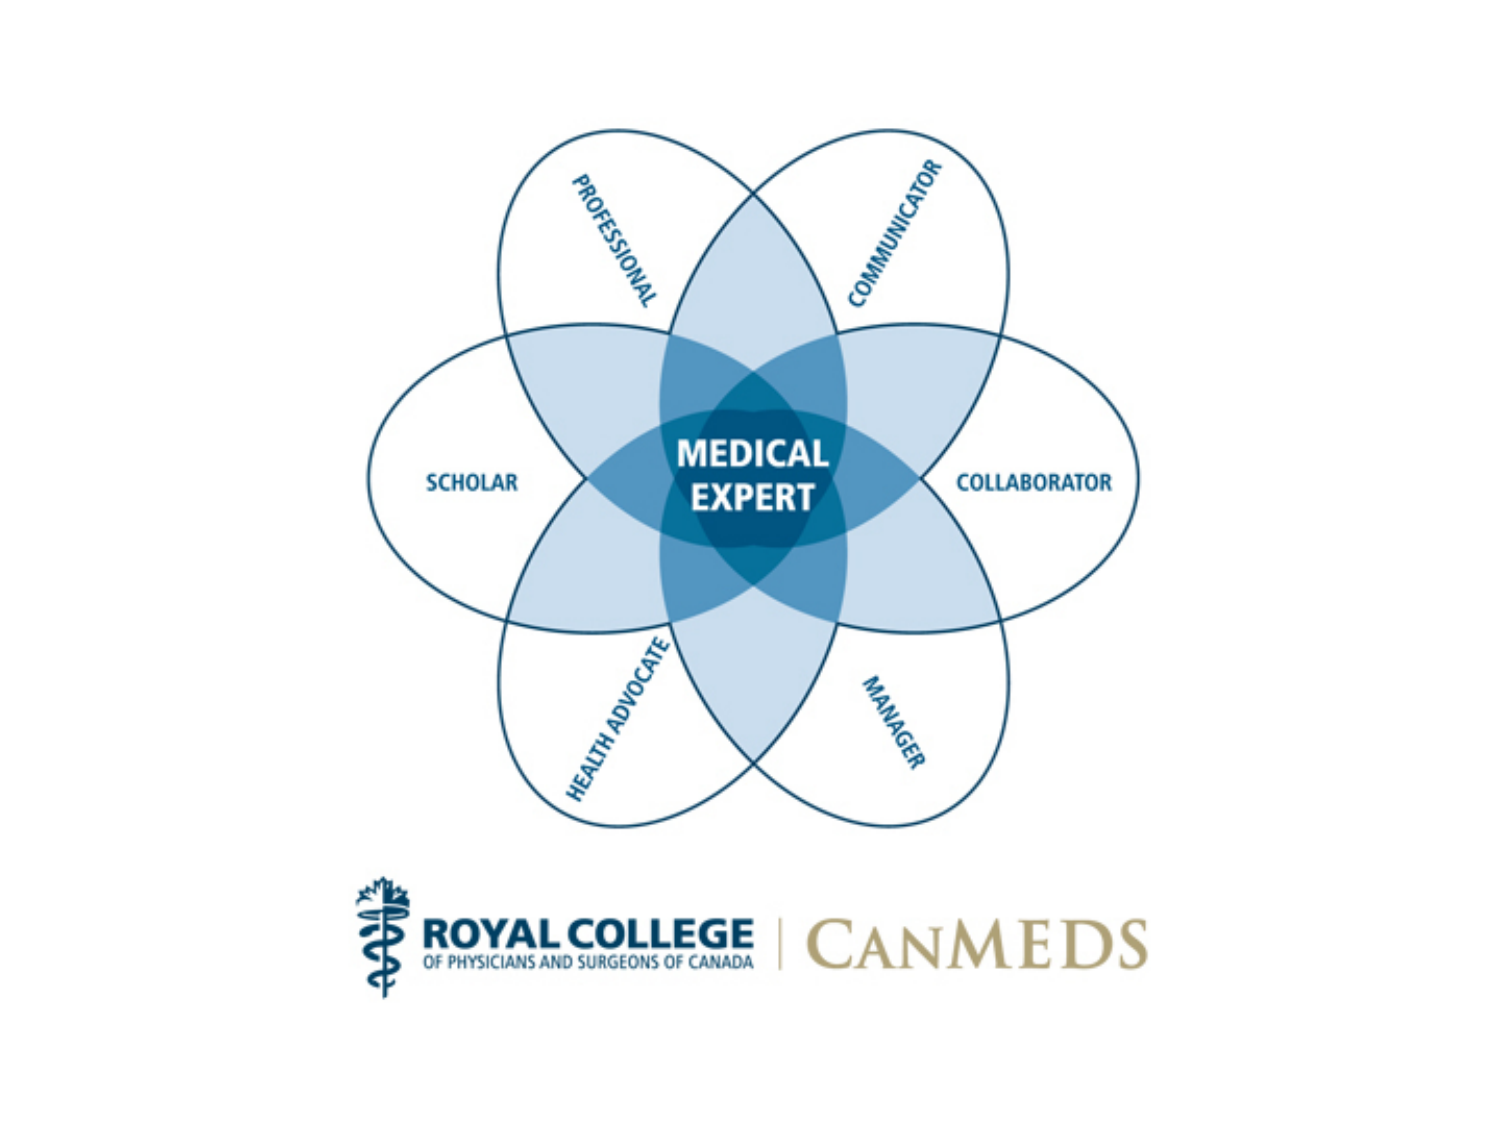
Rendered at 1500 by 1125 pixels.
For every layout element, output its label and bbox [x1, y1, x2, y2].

picture [333, 101, 1167, 1024]
